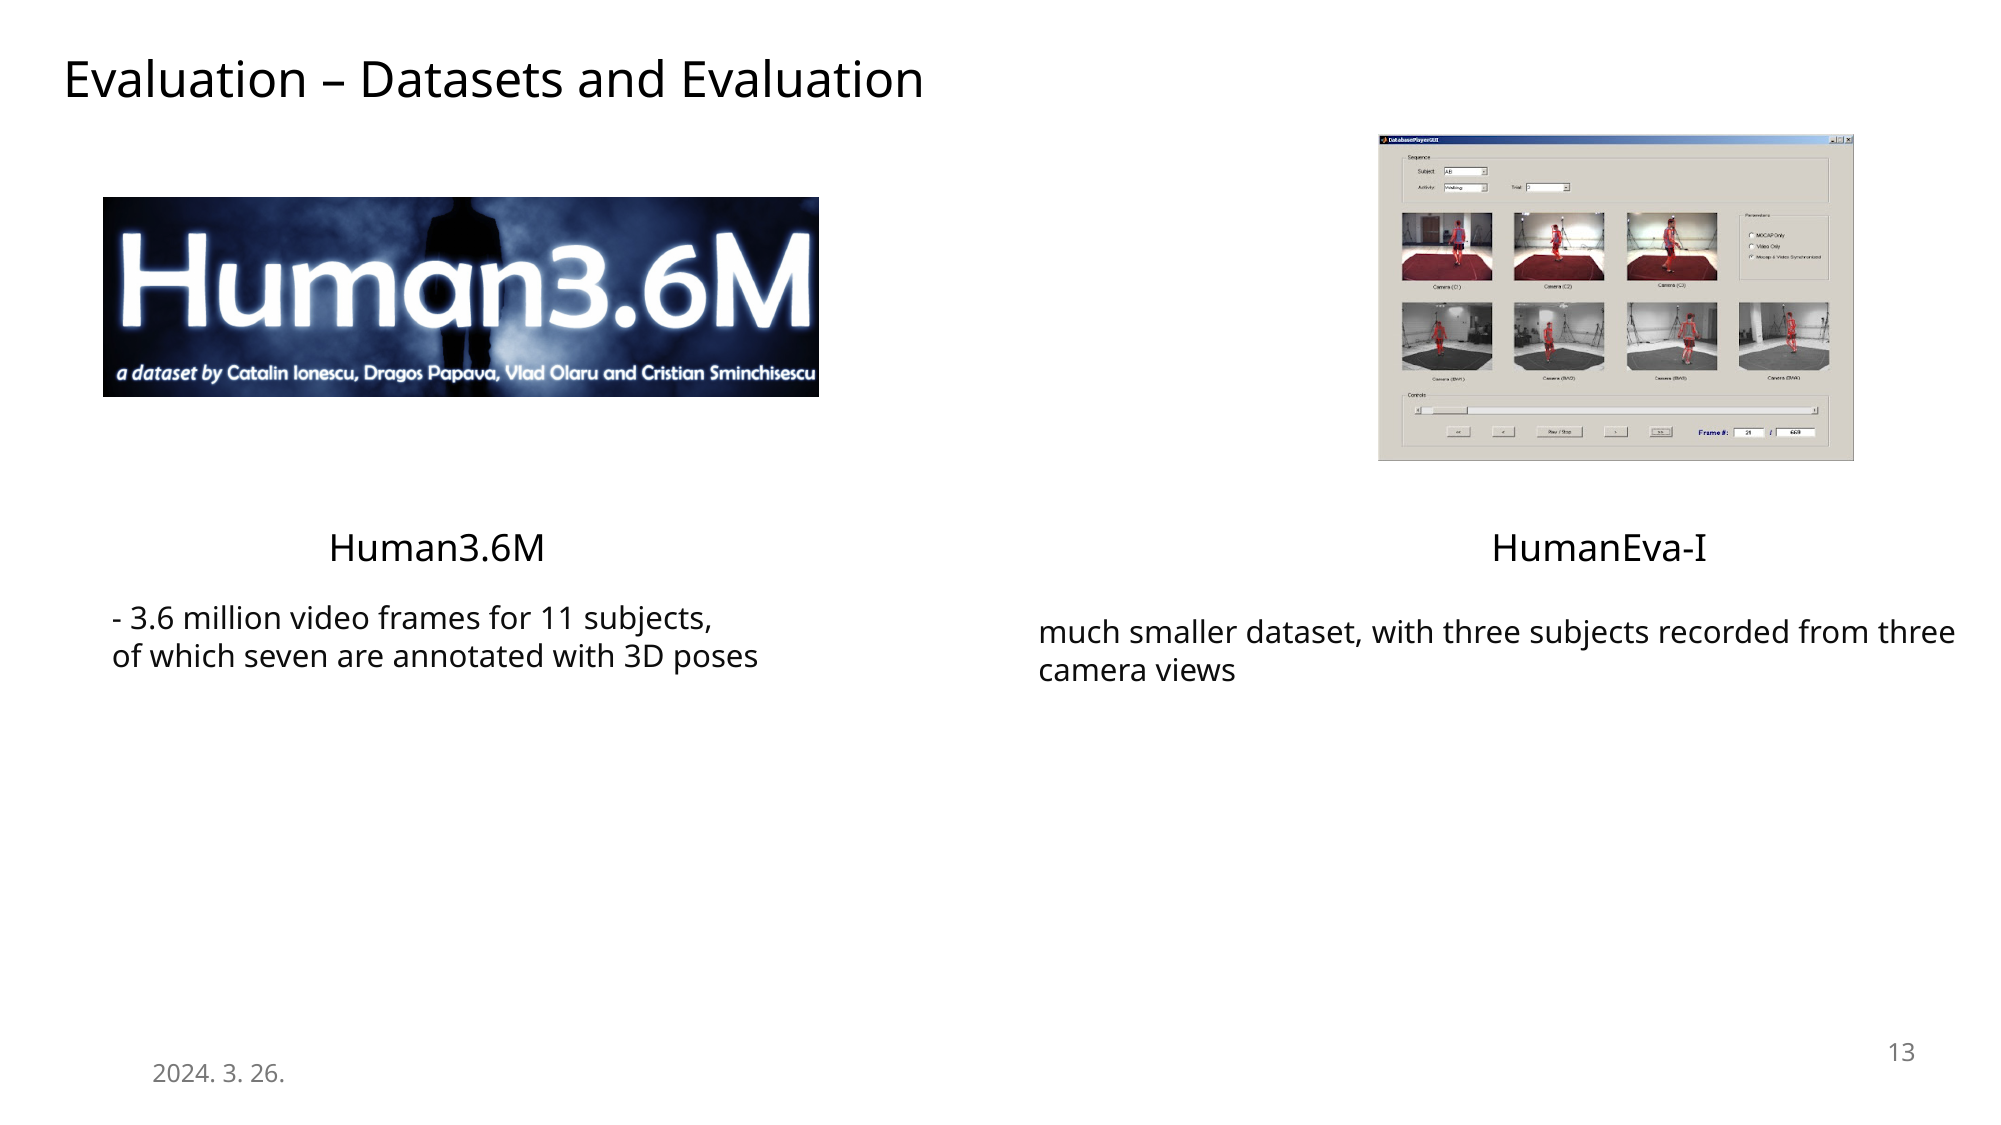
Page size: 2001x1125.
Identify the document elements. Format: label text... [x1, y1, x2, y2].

picture [1378, 134, 1855, 461]
text_box Human3.6M [313, 516, 561, 576]
slide_number 2024. 3. 26. [137, 1042, 588, 1103]
text_box HumanEva-I [1476, 516, 1722, 576]
text_box Evaluation – Datasets and Evaluation [48, 40, 1220, 116]
slide_number 13 [1480, 1023, 1931, 1084]
picture [103, 197, 819, 398]
text_box - 3.6 million video frames for 11 subjects, of which seven are annotated with 3D poses [97, 591, 775, 719]
text_box much smaller dataset, with three subjects recorded from three camera views [1023, 605, 1981, 695]
